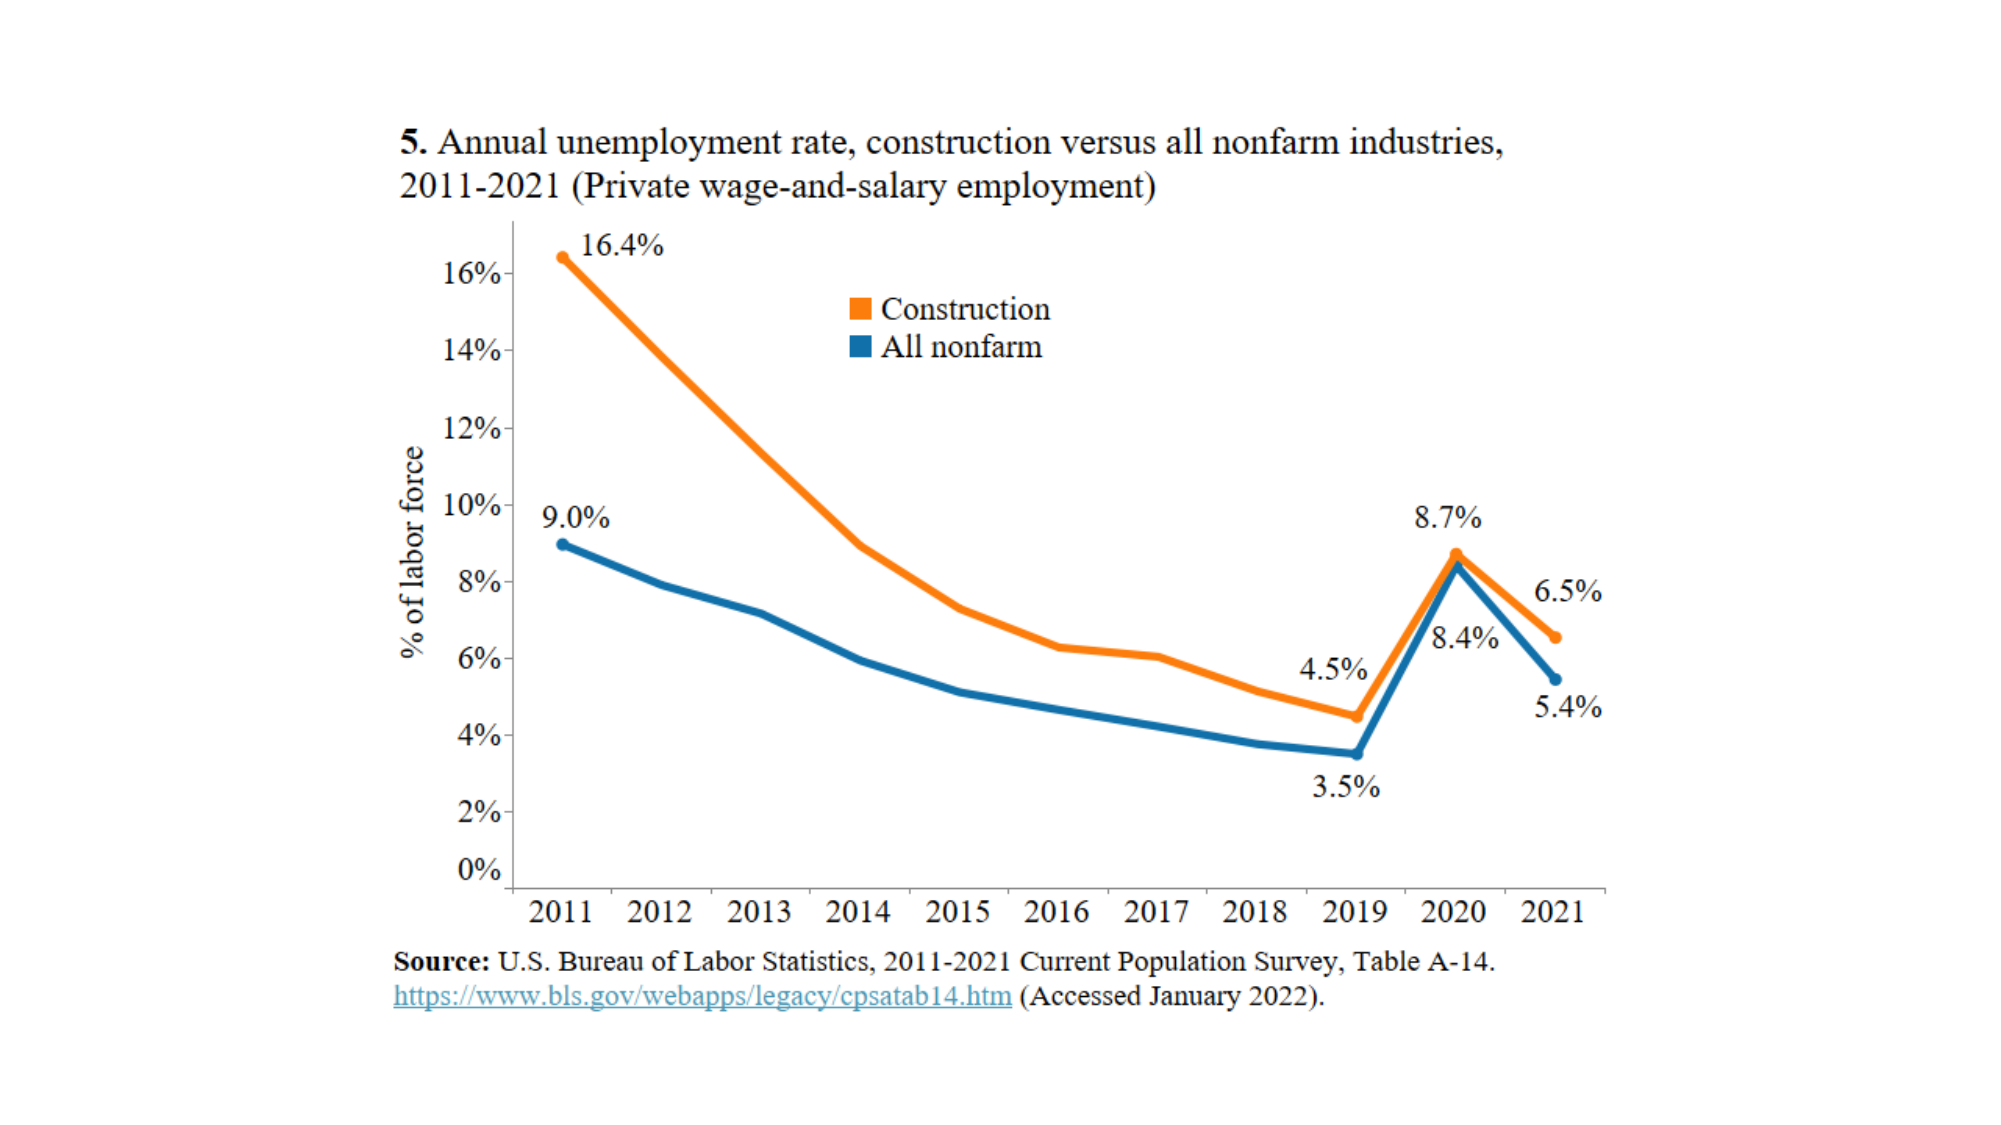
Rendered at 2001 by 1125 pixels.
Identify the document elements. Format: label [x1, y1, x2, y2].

picture [374, 93, 1625, 1032]
